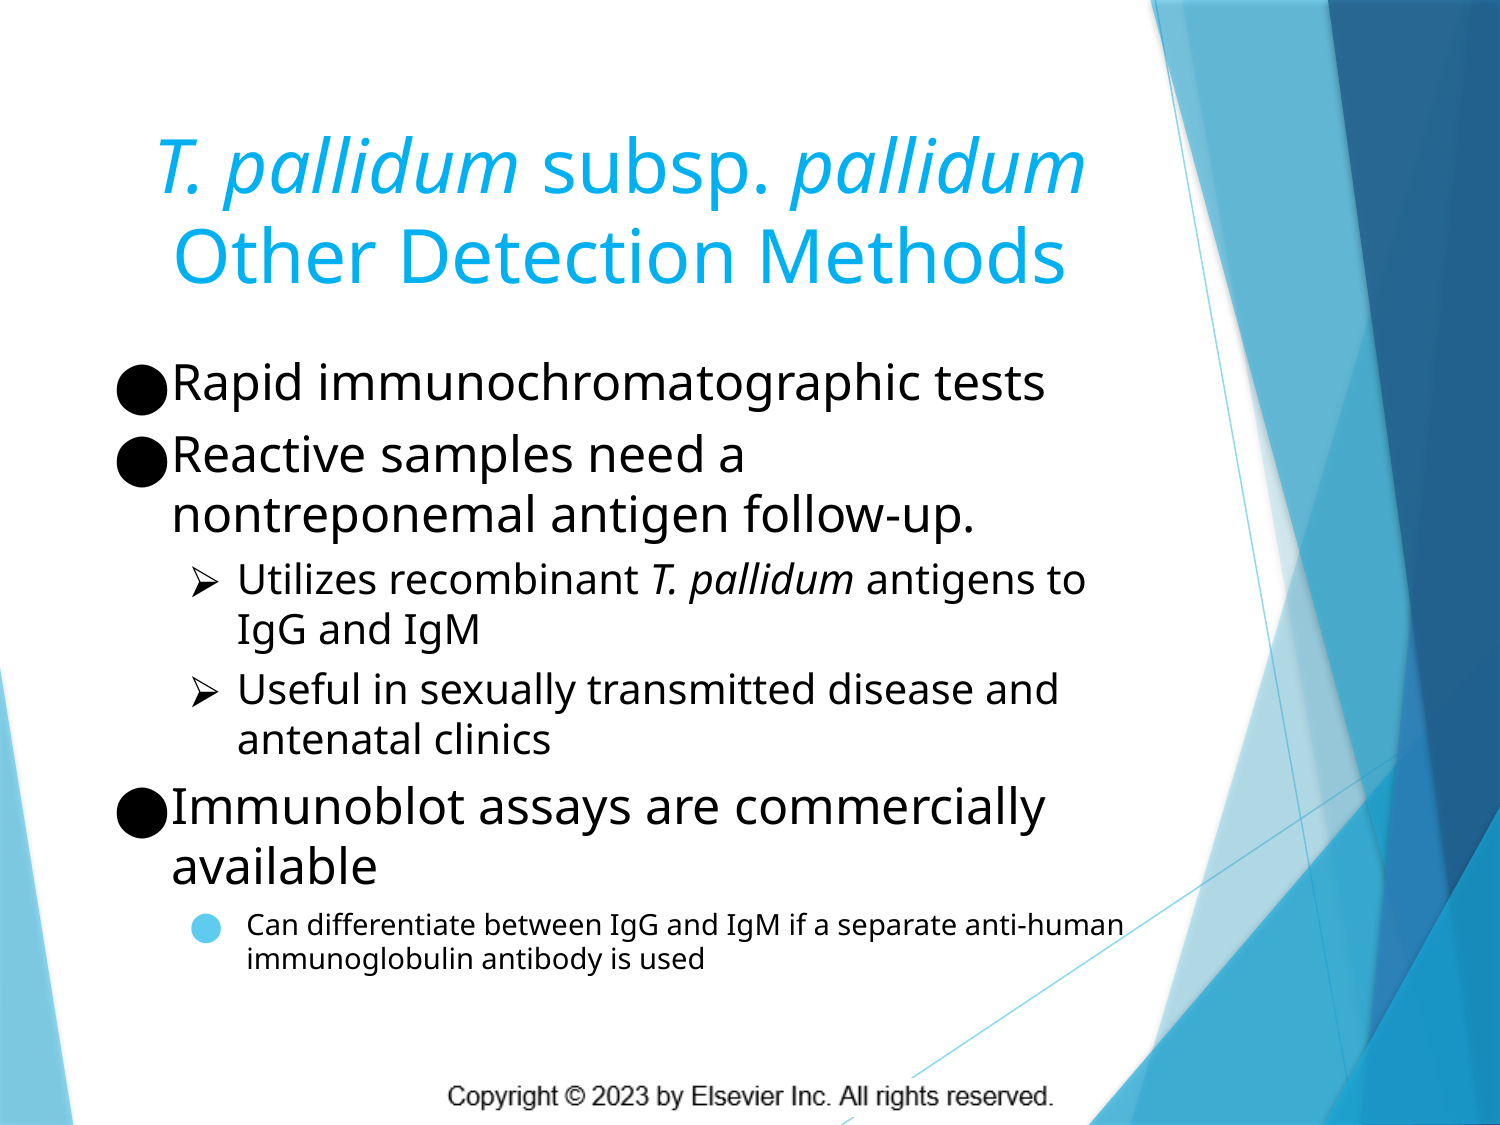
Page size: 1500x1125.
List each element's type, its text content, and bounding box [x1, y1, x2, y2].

list Rapid immunochromatographic tests Reactive samples need a nontreponemal antigen follow-up. Utilizes recombinant T. pallidum antigens to IgG and IgM Useful in sexually transmitted disease and antenatal clinics Immunoblot assays are commercially available Can differentiate between IgG and IgM if a separate anti-human immunoglobulin antibody is used [99, 343, 1142, 980]
picture [435, 1078, 1064, 1117]
title T. pallidum subsp. pallidum Other Detection Methods [99, 99, 1142, 317]
